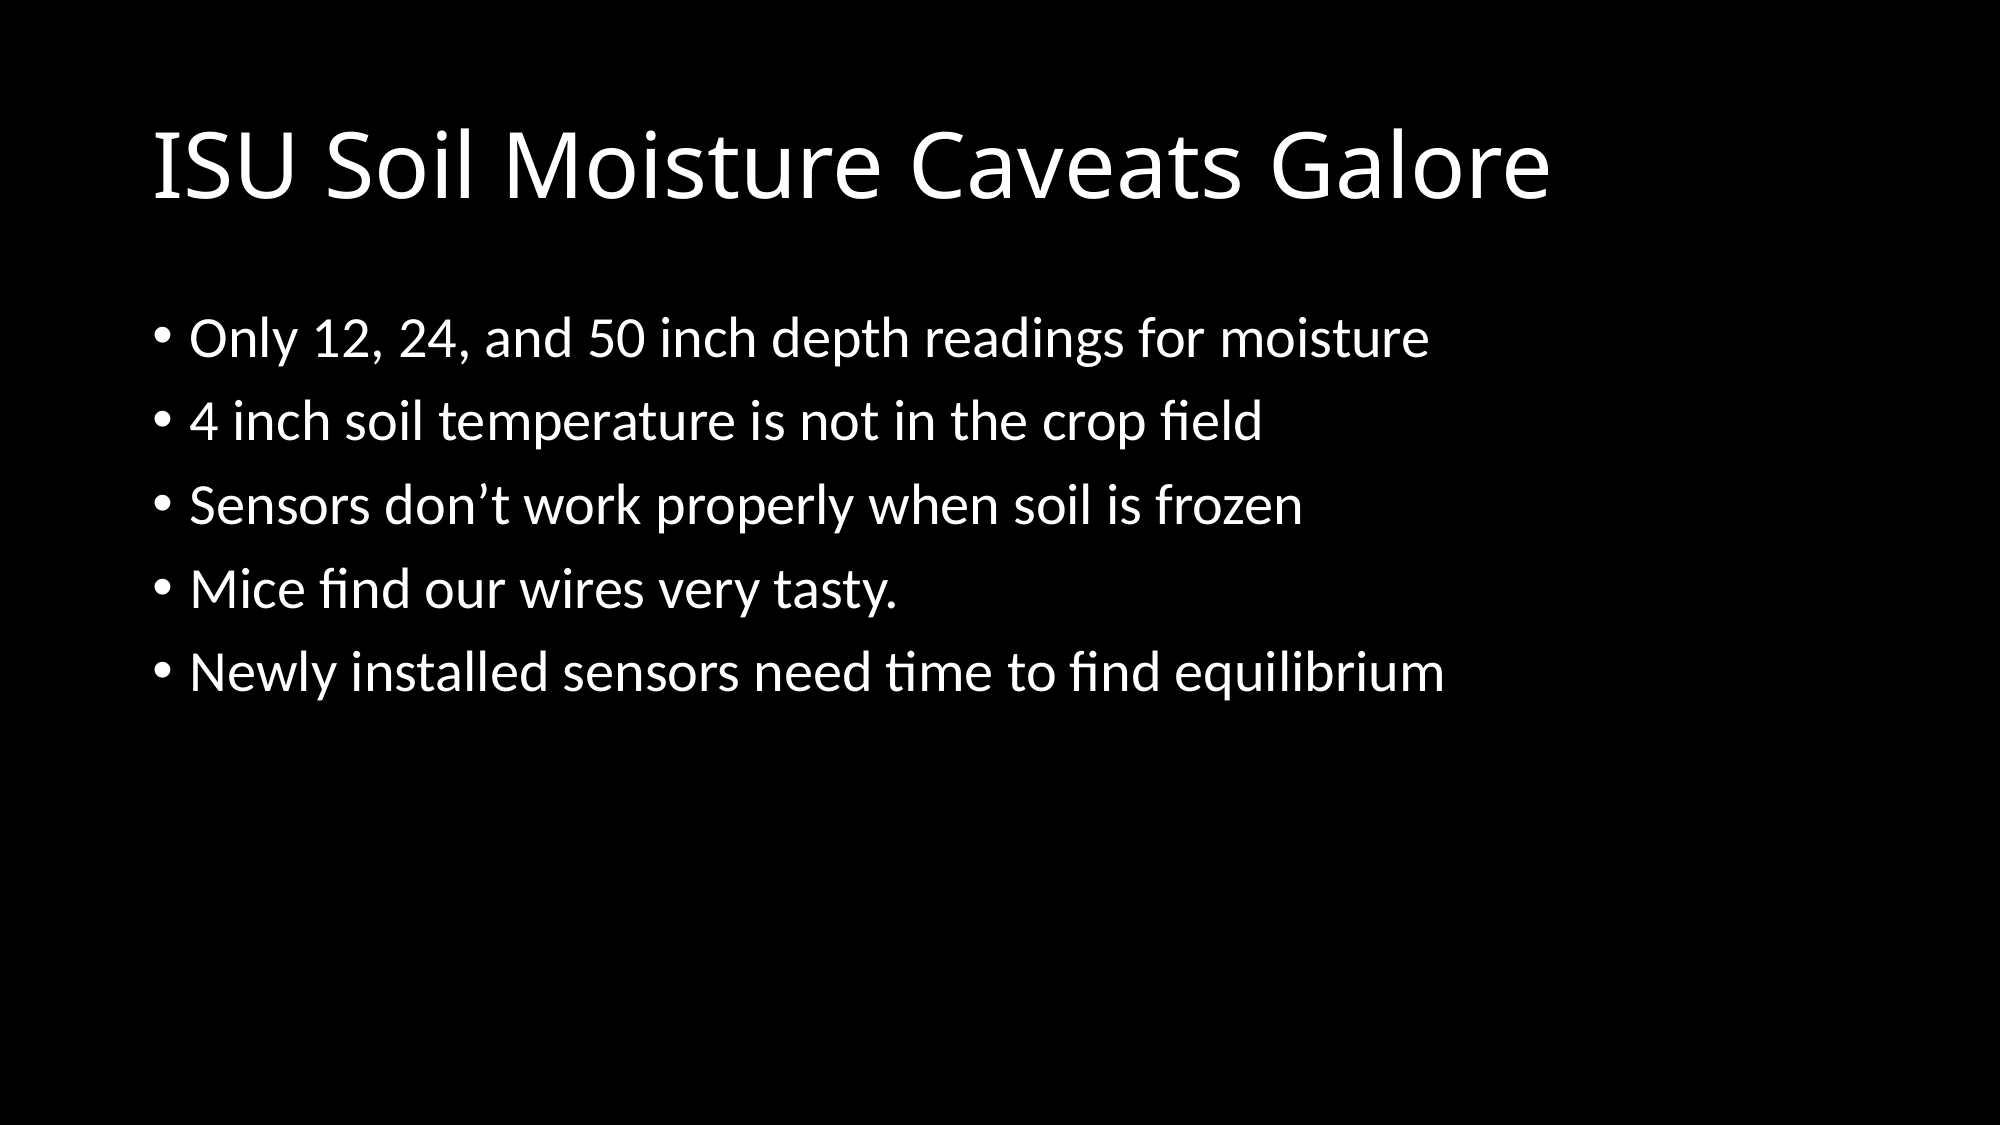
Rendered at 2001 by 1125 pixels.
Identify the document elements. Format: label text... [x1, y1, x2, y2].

list Only 12, 24, and 50 inch depth readings for moisture 4 inch soil temperature is not in the crop field Sensors don’t work properly when soil is frozen Mice find our wires very tasty. Newly installed sensors need time to find equilibrium [137, 299, 1863, 1014]
title ISU Soil Moisture Caveats Galore [137, 59, 1863, 278]
